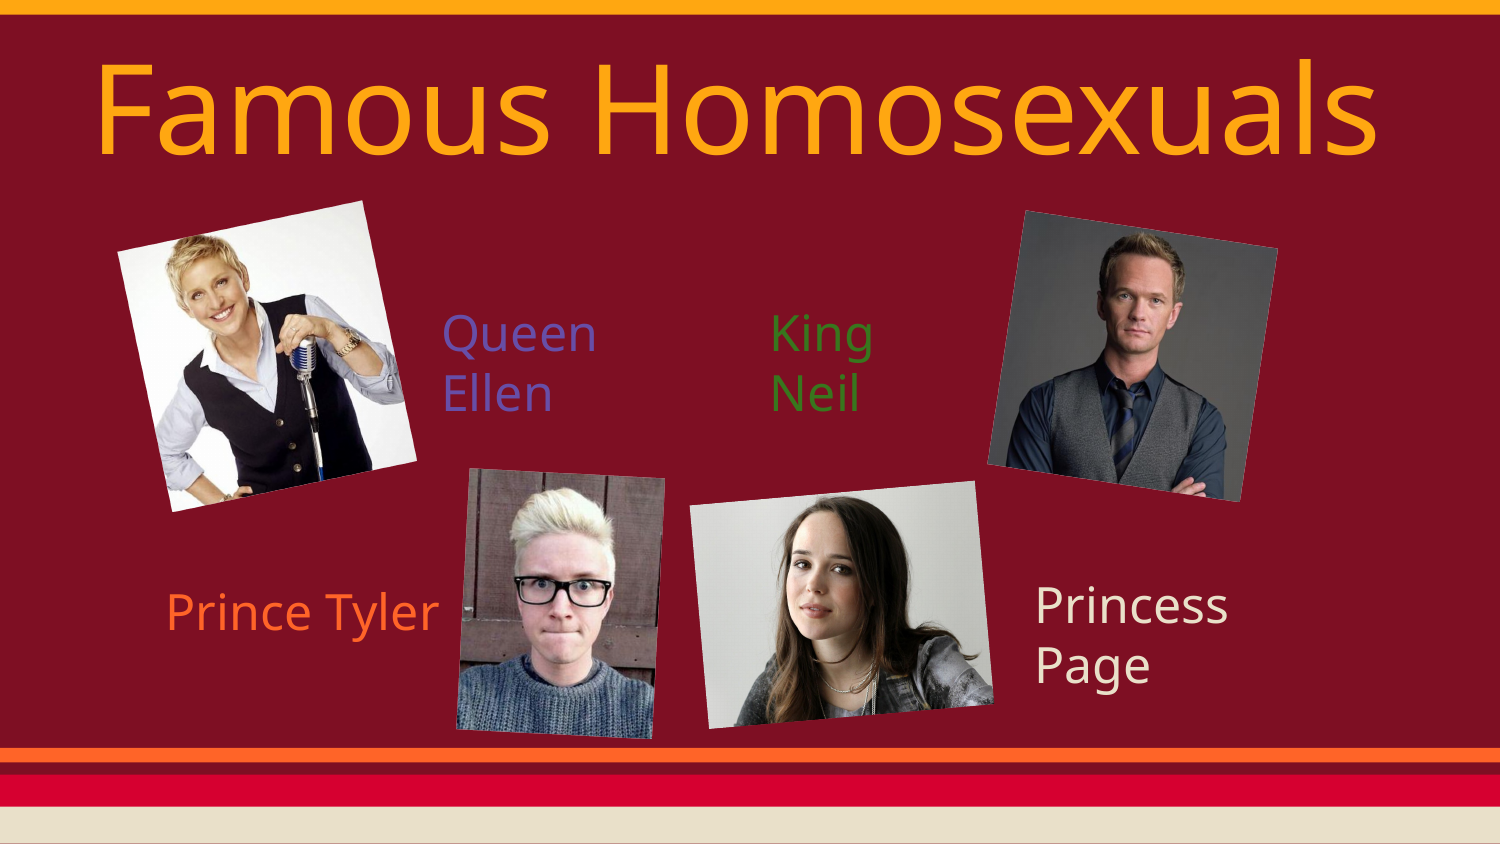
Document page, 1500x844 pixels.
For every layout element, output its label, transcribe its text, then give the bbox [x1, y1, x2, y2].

picture [457, 469, 665, 739]
text_box King Neil [754, 286, 987, 370]
text_box Prince Tyler [150, 565, 457, 684]
text_box Princess Page [1019, 558, 1332, 684]
title Famous Homosexuals [75, 33, 1425, 175]
picture [988, 211, 1277, 502]
picture [689, 481, 995, 729]
picture [118, 201, 416, 512]
text_box Queen Ellen [425, 285, 732, 427]
